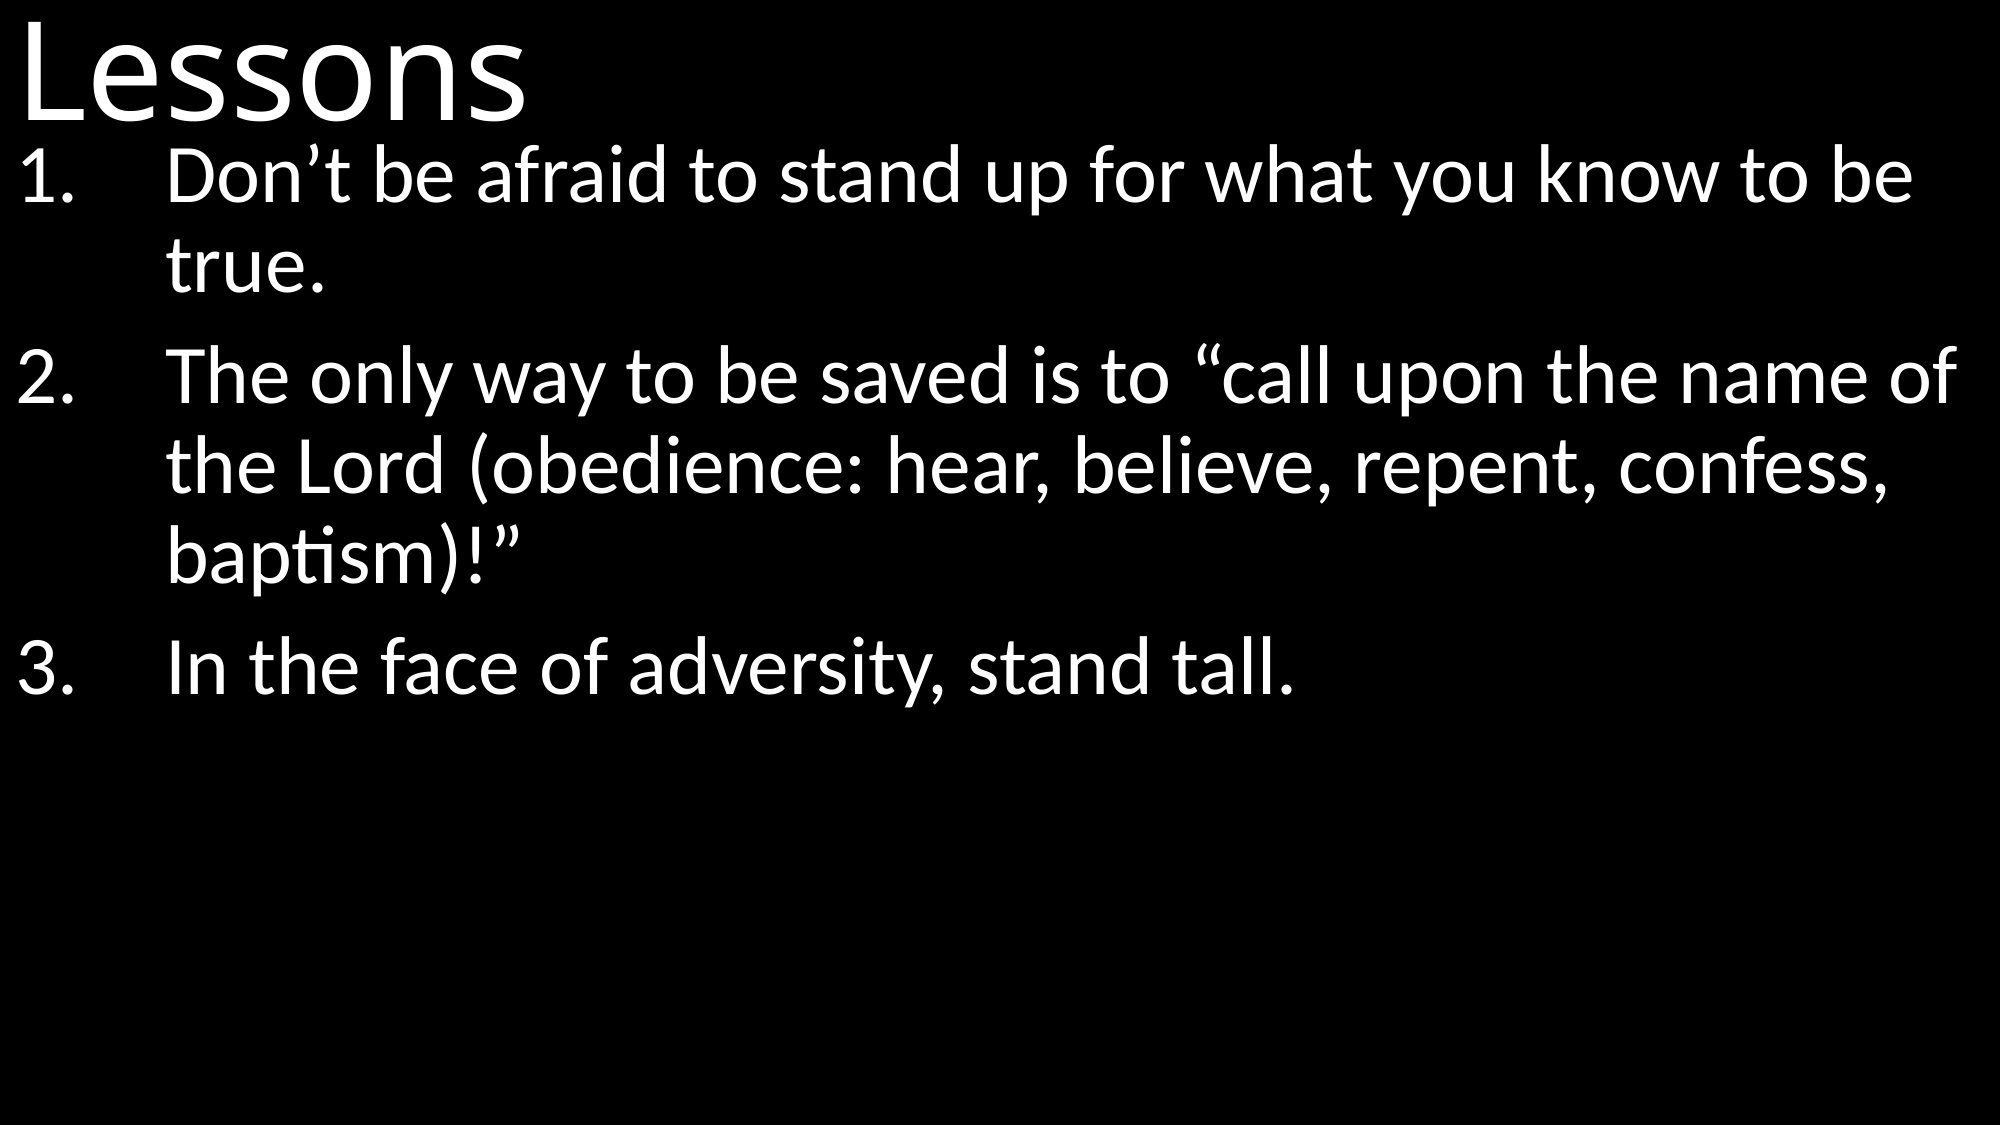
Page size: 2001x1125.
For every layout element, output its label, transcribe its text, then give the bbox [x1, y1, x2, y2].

title Lessons [0, 0, 2000, 123]
list Don’t be afraid to stand up for what you know to be true. The only way to be saved is to “call upon the name of the Lord (obedience: hear, believe, repent, confess, baptism)!” In the face of adversity, stand tall. [0, 123, 2000, 1125]
